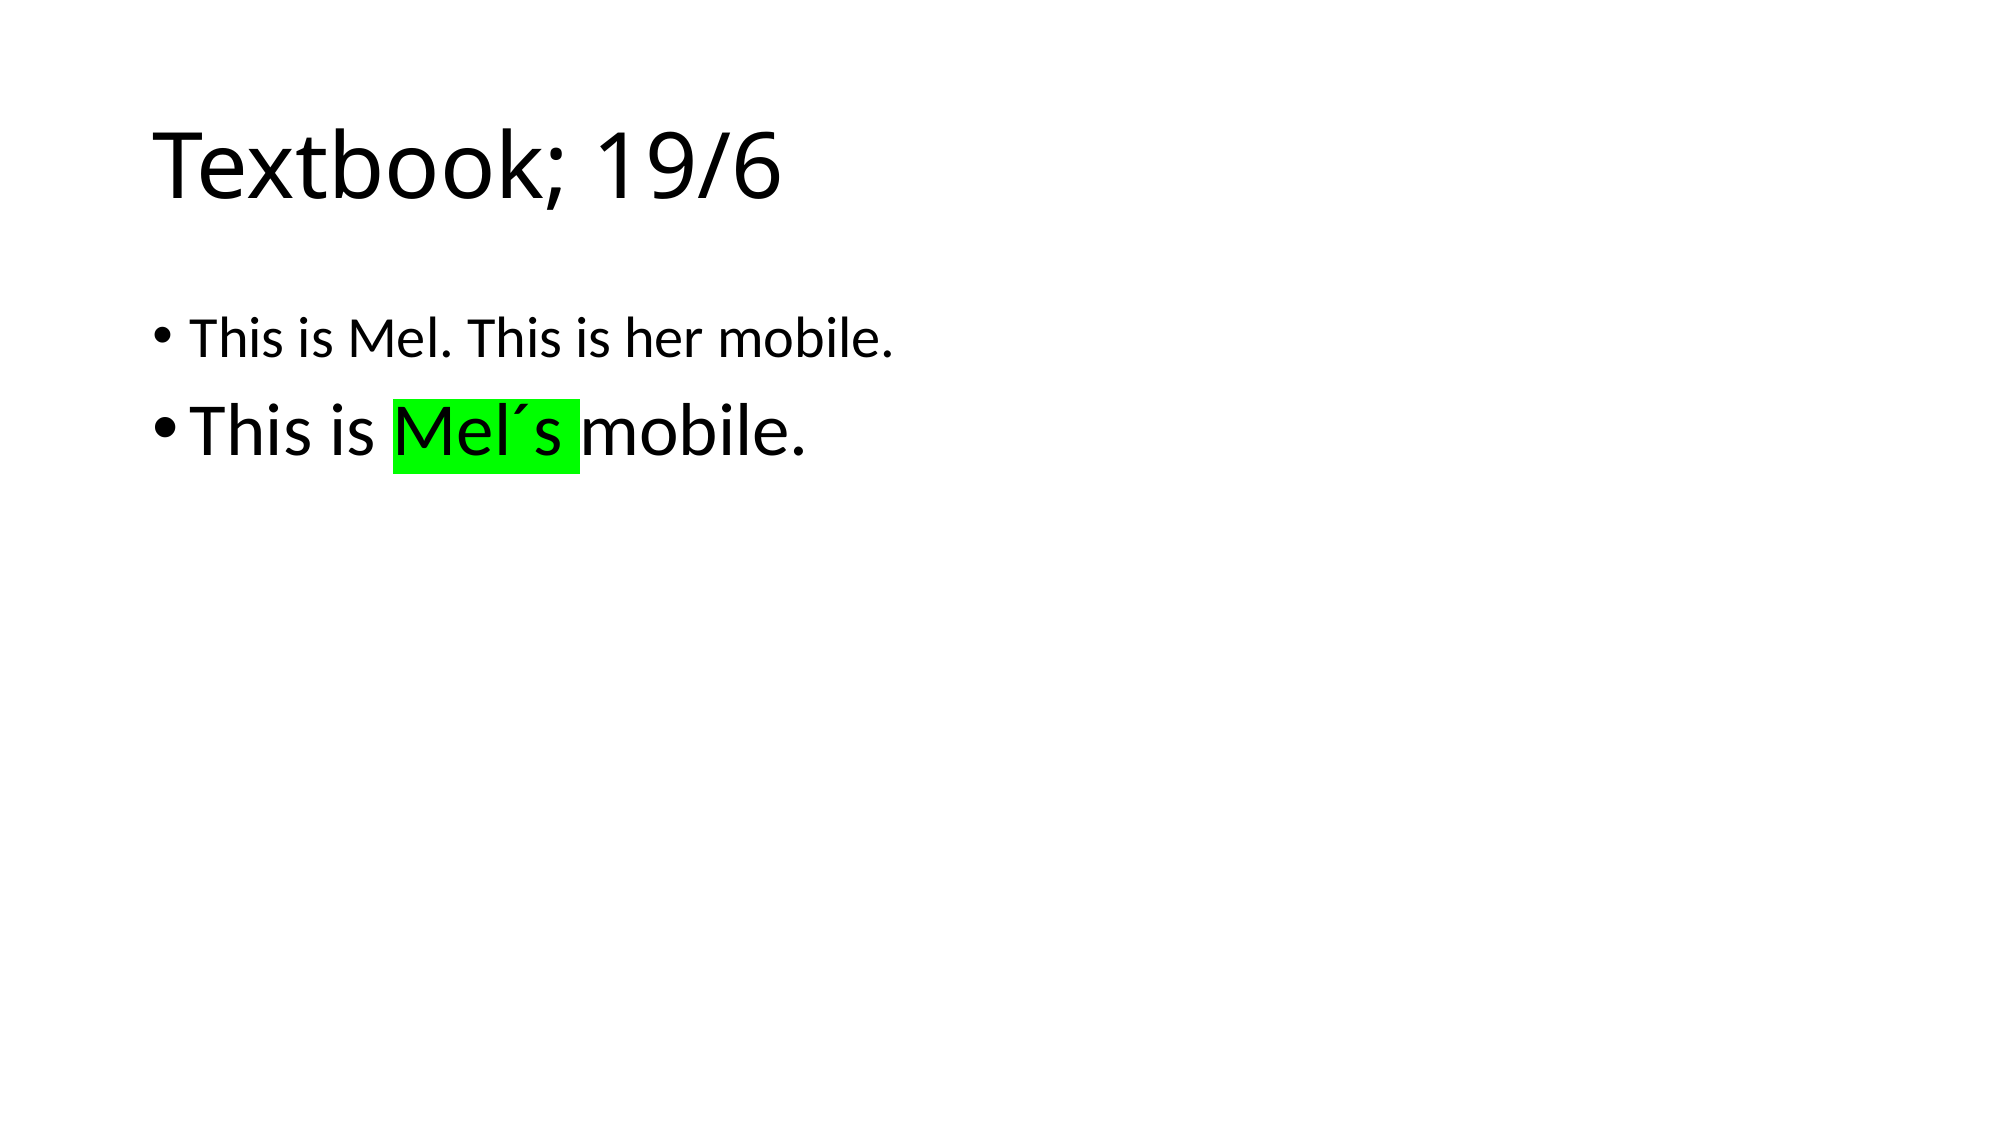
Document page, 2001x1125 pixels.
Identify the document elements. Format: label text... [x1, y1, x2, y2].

list This is Mel. This is her mobile. This is Mel´s mobile. [137, 299, 1863, 1014]
title Textbook; 19/6 [137, 59, 1863, 278]
